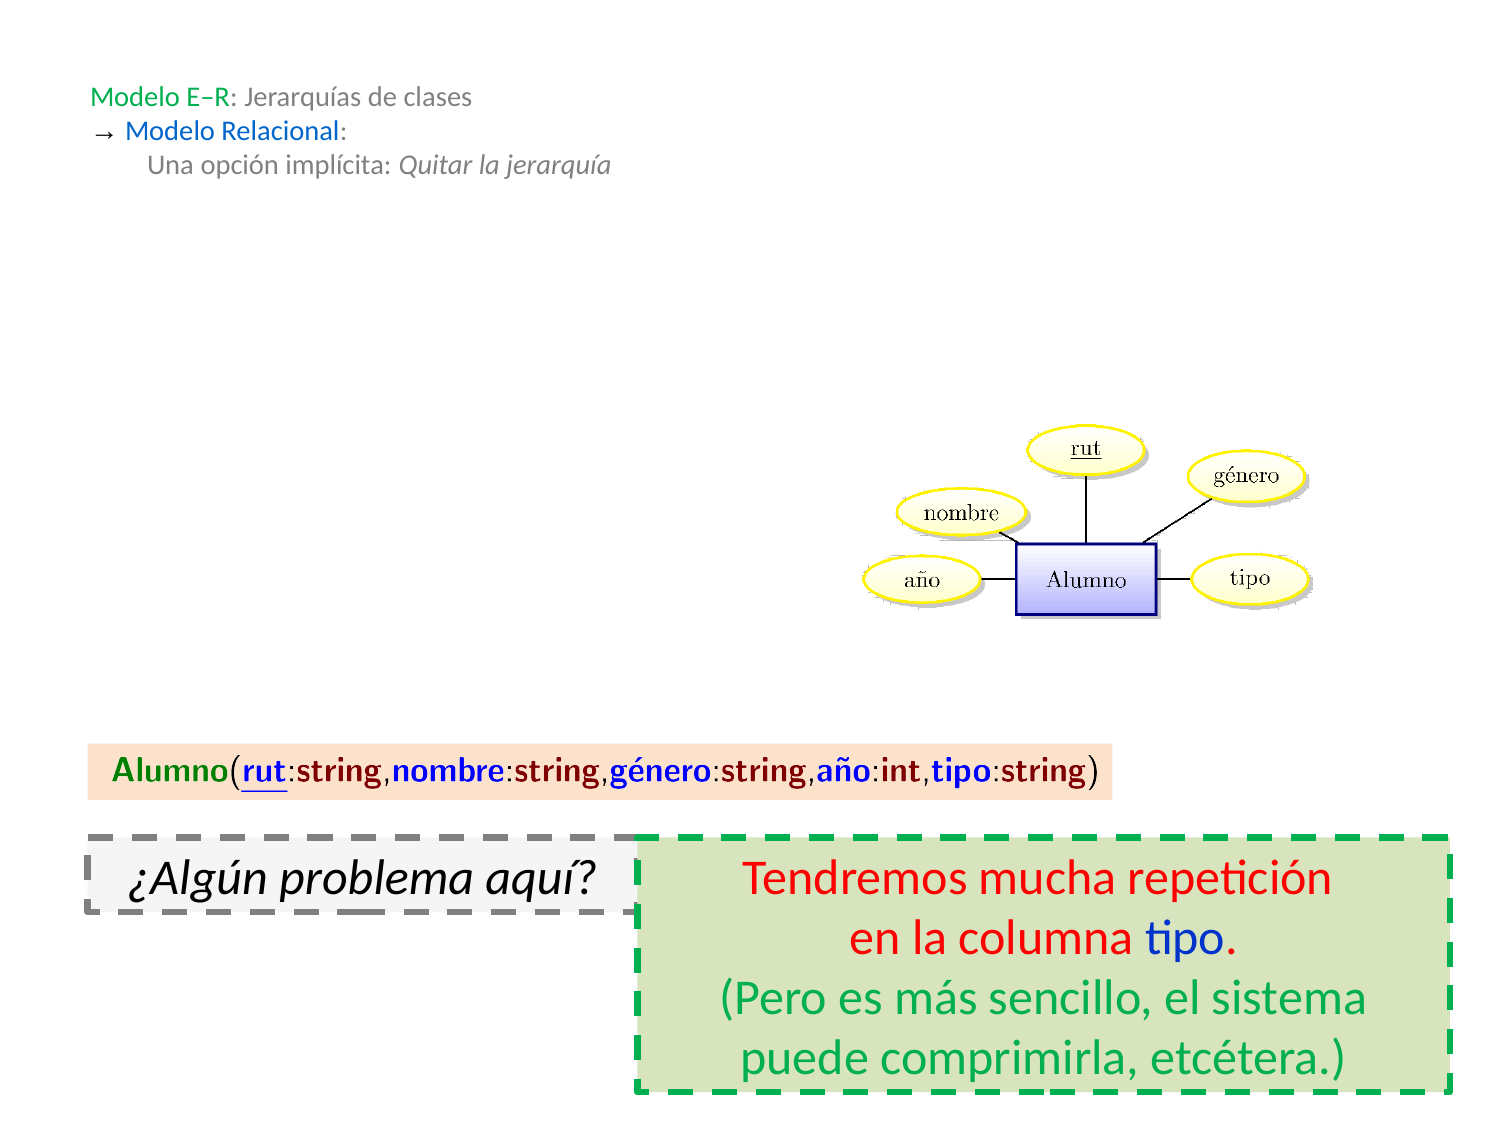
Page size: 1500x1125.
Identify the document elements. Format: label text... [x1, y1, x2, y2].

text_box ¿Algún problema aquí? [87, 837, 637, 913]
text_box Tendremos mucha repetición en la columna tipo. (Pero es más sencillo, el sistema puede comprimirla, etcétera.) [637, 837, 1450, 1093]
text_box [85, 742, 1115, 802]
picture [862, 424, 1313, 619]
picture [112, 755, 1097, 792]
title Modelo E–R: Jerarquías de clases → Modelo Relacional: Una opción implícita: Quitar la jerarquía [75, 70, 1425, 188]
